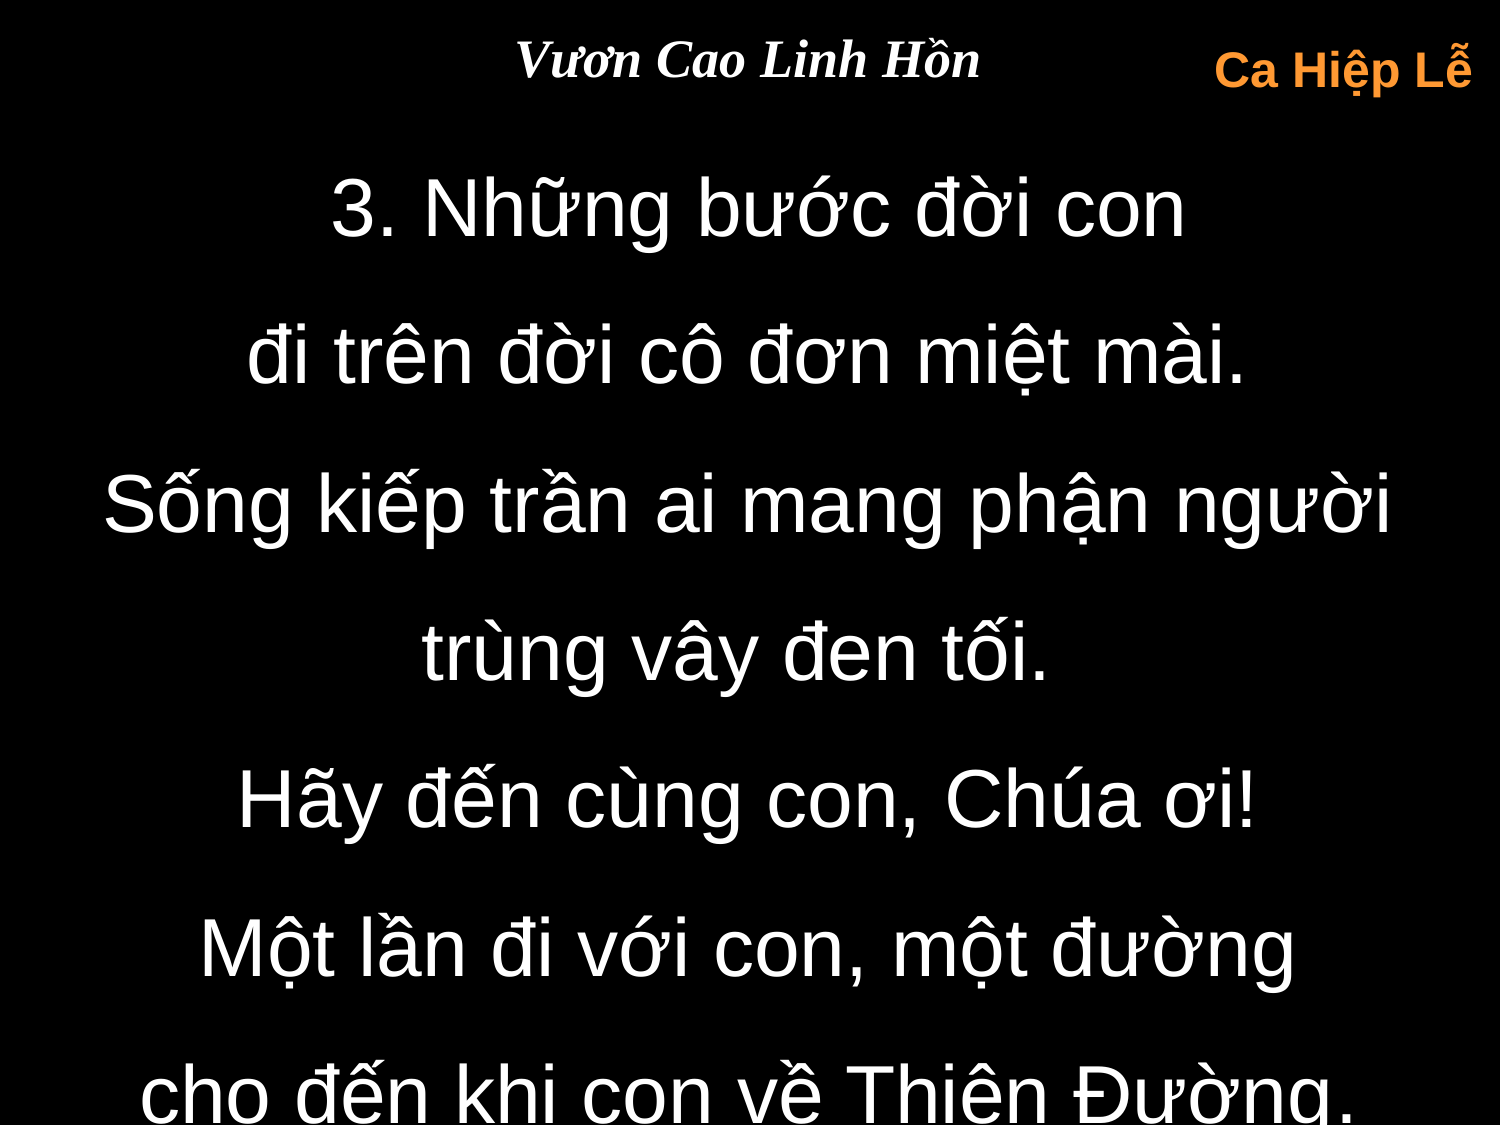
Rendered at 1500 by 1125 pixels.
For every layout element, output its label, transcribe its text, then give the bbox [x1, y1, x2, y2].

text_box 3. Những bước đời con đi trên đời cô đơn miệt mài. Sống kiếp trần ai mang phận người trùng vây đen tối. Hãy đến cùng con, Chúa ơi! Một lần đi với con, một đường cho đến khi con về Thiên Đường. [0, 97, 1499, 1125]
text_box Vươn Cao Linh Hồn [0, 16, 1497, 96]
text_box Ca Hiệp Lễ [1200, 96, 1497, 105]
